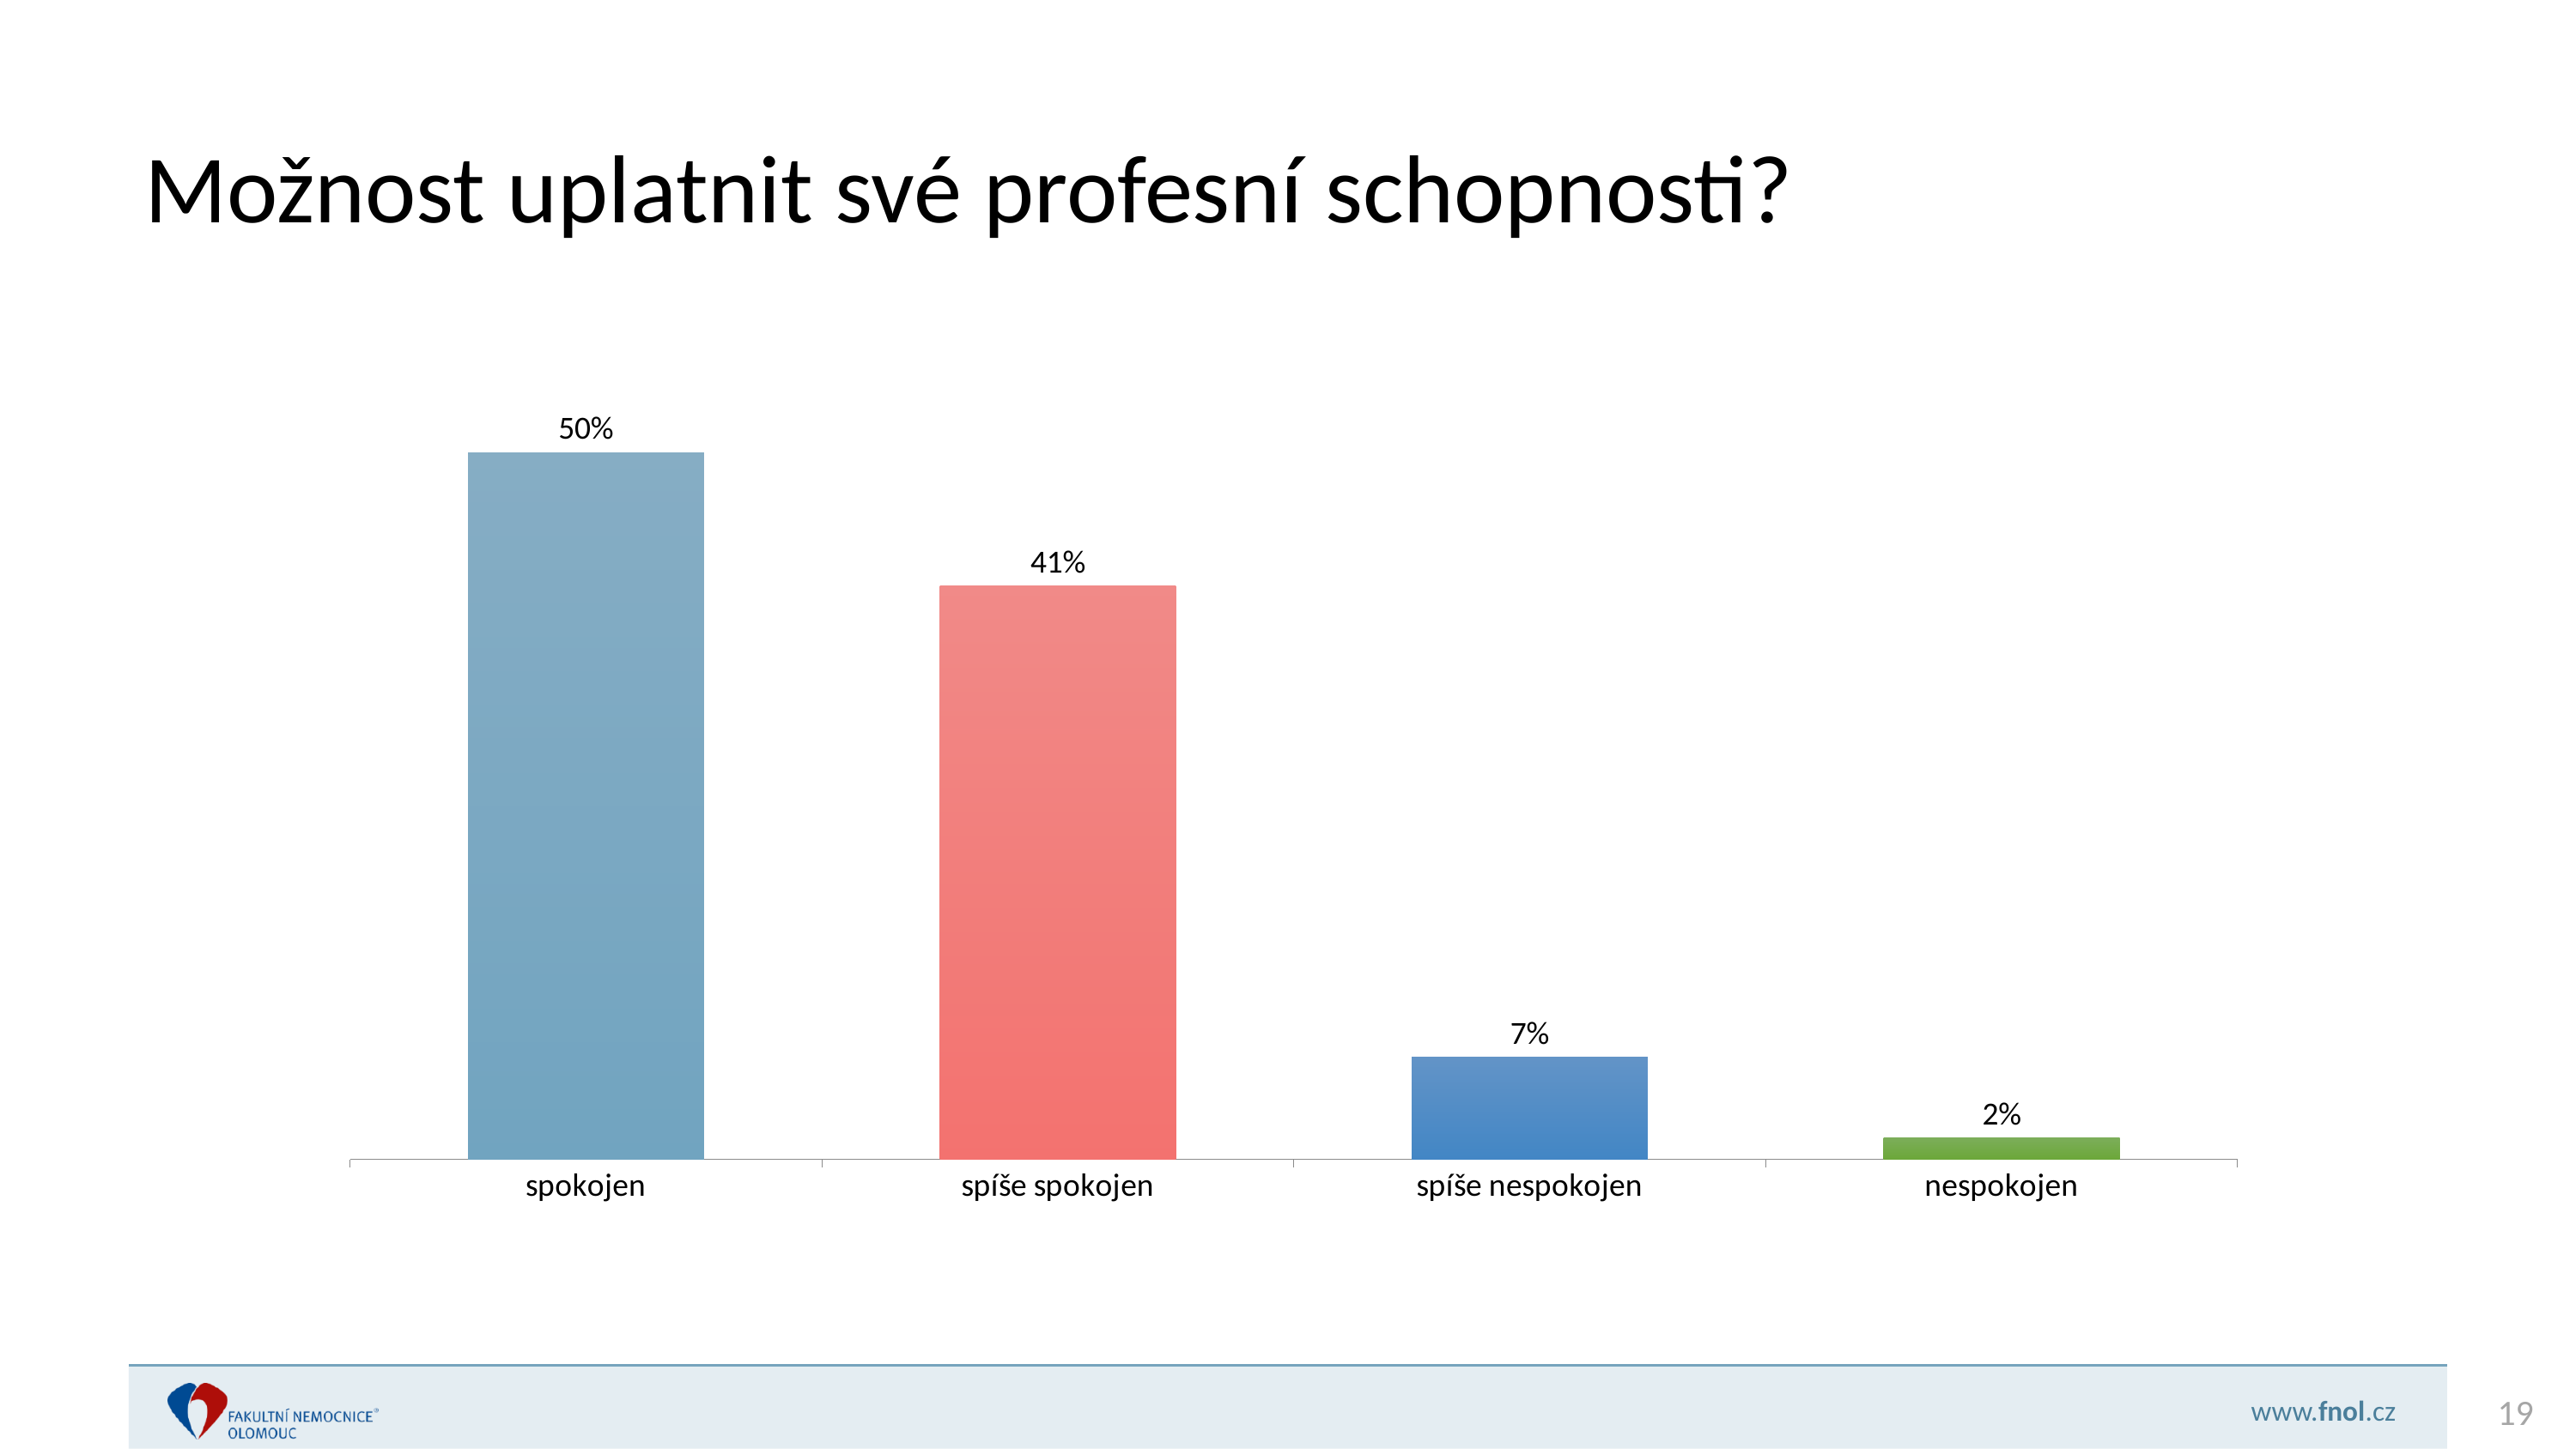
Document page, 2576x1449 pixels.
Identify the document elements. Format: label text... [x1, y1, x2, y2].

chart [334, 298, 2253, 1338]
text_box 19 [2484, 1383, 2556, 1440]
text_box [128, 1365, 2447, 1449]
title Možnost uplatnit své profesní schopnosti? [131, 64, 2498, 318]
